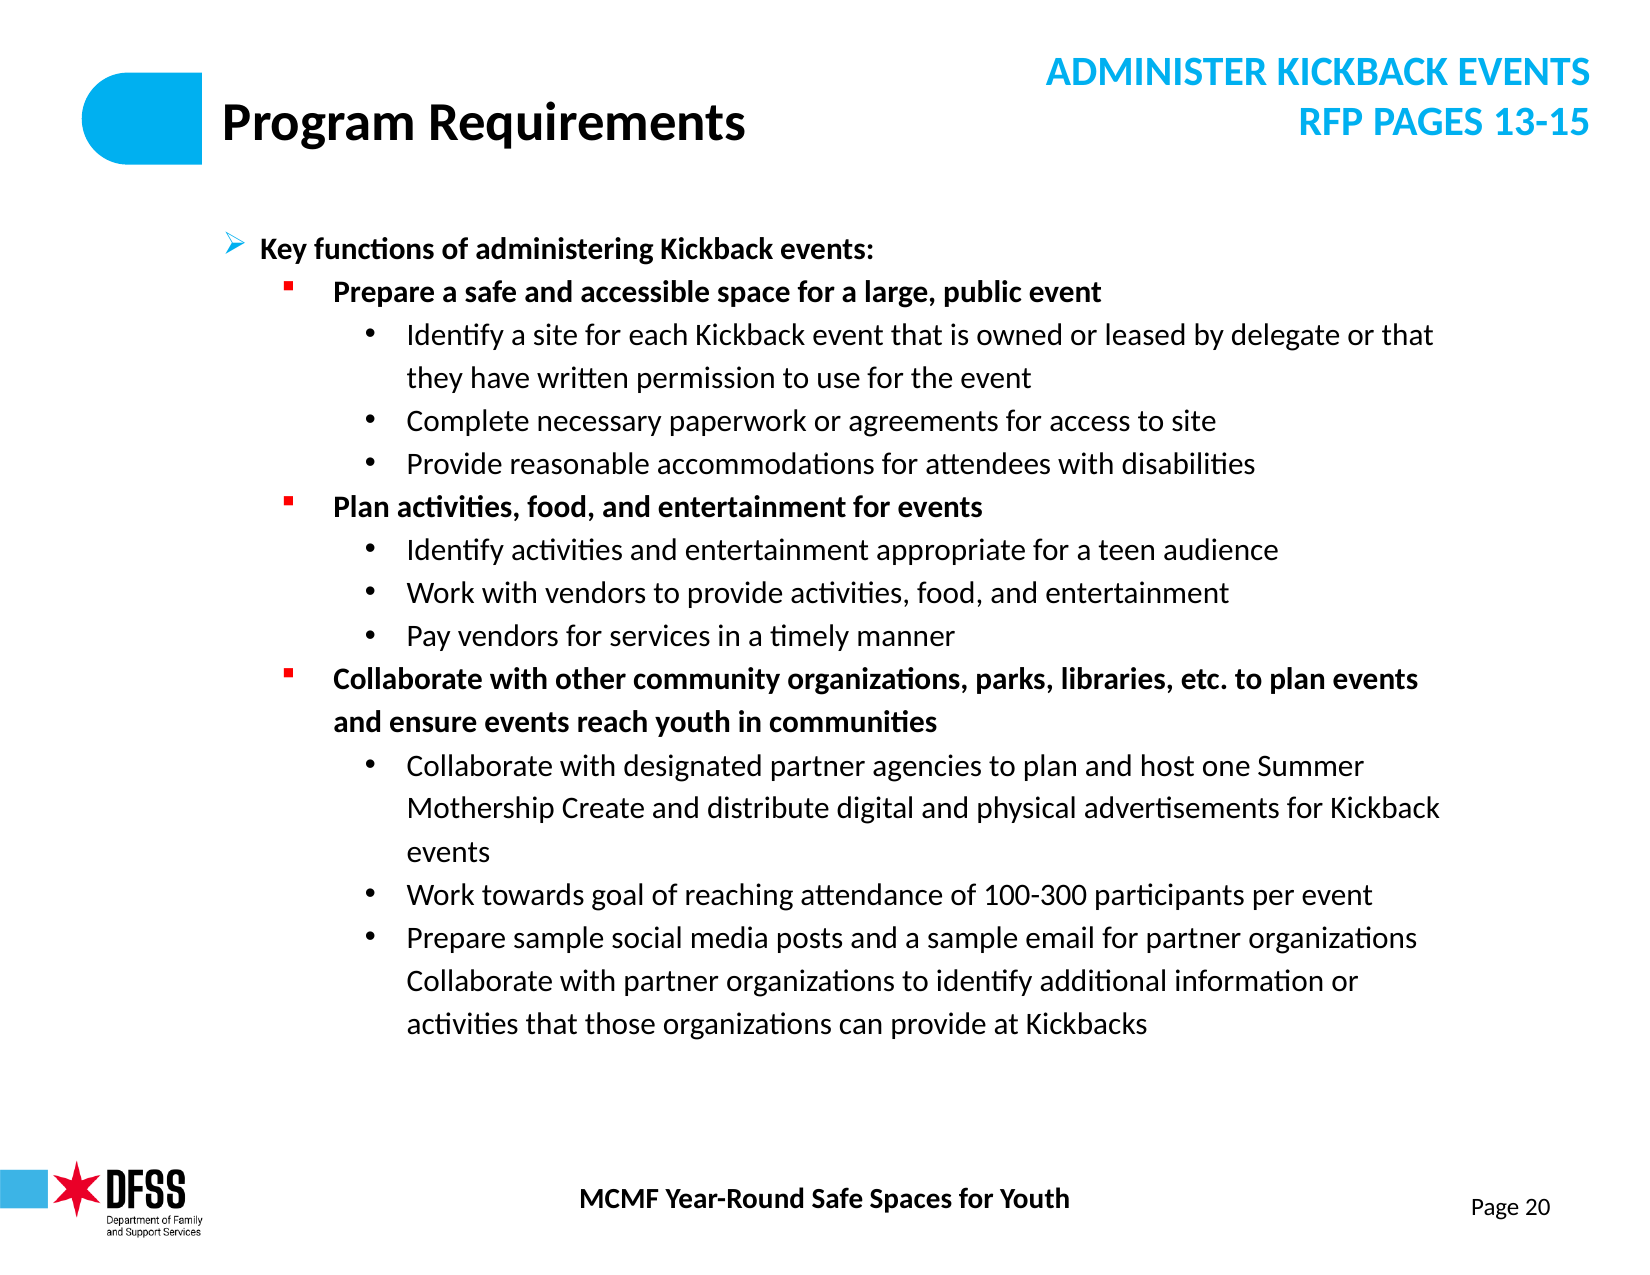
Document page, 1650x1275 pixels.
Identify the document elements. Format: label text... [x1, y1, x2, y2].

title Program Requirements [206, 76, 1568, 160]
slide_number Page 20 [1182, 1181, 1568, 1250]
text_box ADMINISTER KICKBACK EVENTS RFP PAGES 13-15 [872, 36, 1606, 152]
list Key functions of administering Kickback events: Prepare a safe and accessible space for a large, public event Identify a site for each Kickback event that is owned or leased by delegate or that they have written permission to use for the event Complete necessary paperwork or agreements for access to site Provide reasonable accommodations for attendees with disabilities Plan activities, food, and entertainment for events Identify activities and entertainment appropriate for a teen audience Work with vendors to provide activities, food, and entertainment Pay vendors for services in a timely manner Collaborate with other community organizations, parks, libraries, etc. to plan events and ensure events reach youth in communities Collaborate with designated partner agencies to plan and host one Summer Mothership Create and distribute digital and physical advertisements for Kickback events Work towards goal of reaching attendance of 100-300 participants per event Prepare sample social media posts and a sample email for partner organizations Collaborate with partner organizations to identify additional information or activities that those organizations can provide at Kickbacks [206, 176, 1477, 1094]
picture [0, 1158, 207, 1240]
